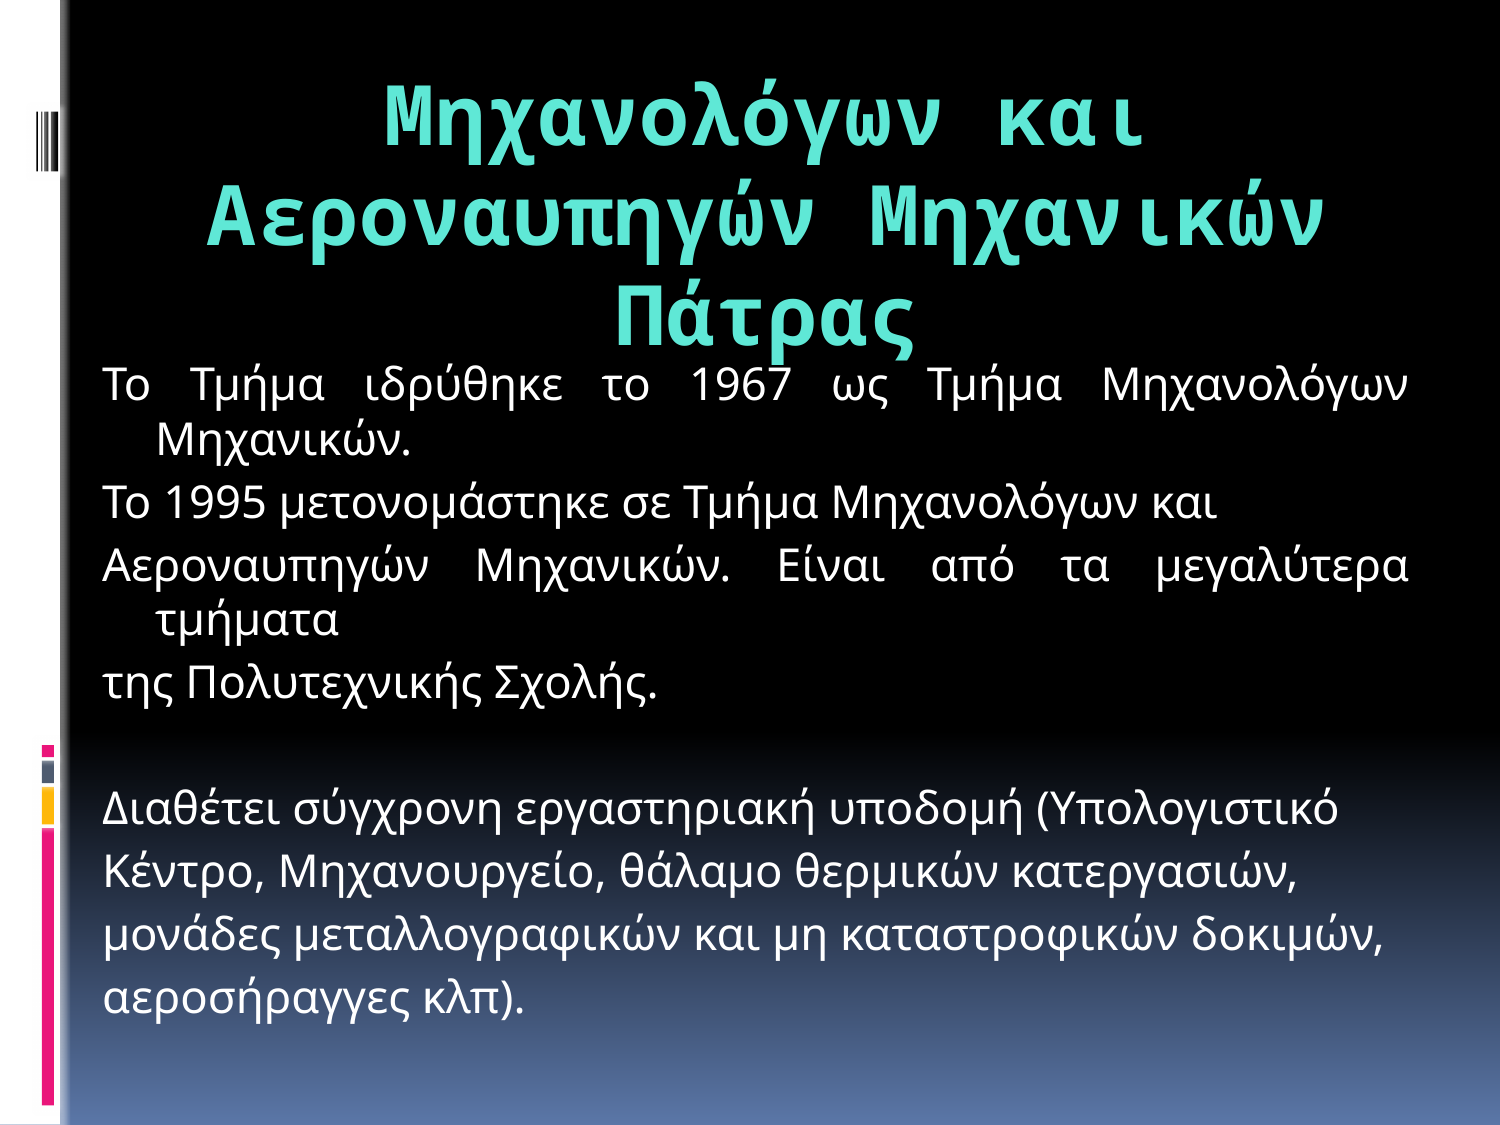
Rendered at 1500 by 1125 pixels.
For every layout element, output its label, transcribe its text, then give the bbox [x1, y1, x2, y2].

list Το Τμήμα ιδρύθηκε το 1967 ως Τμήμα Μηχανολόγων Μηχανικών. Το 1995 μετονομάστηκε σε Τμήμα Μηχανολόγων και Αεροναυπηγών Μηχανικών. Είναι από τα μεγαλύτερα τμήματα της Πολυτεχνικής Σχολής. Διαθέτει σύγχρονη εργαστηριακή υποδομή (Υπολογιστικό Κέντρο, Μηχανουργείο, θάλαμο θερμικών κατεργασιών, μονάδες μεταλλογραφικών και μη καταστροφικών δοκιμών, αεροσήραγγες κλπ). [76, 302, 1425, 1043]
title Μηχανολόγων και Αεροναυπηγών Μηχανικών Πάτρας [76, 54, 1459, 244]
